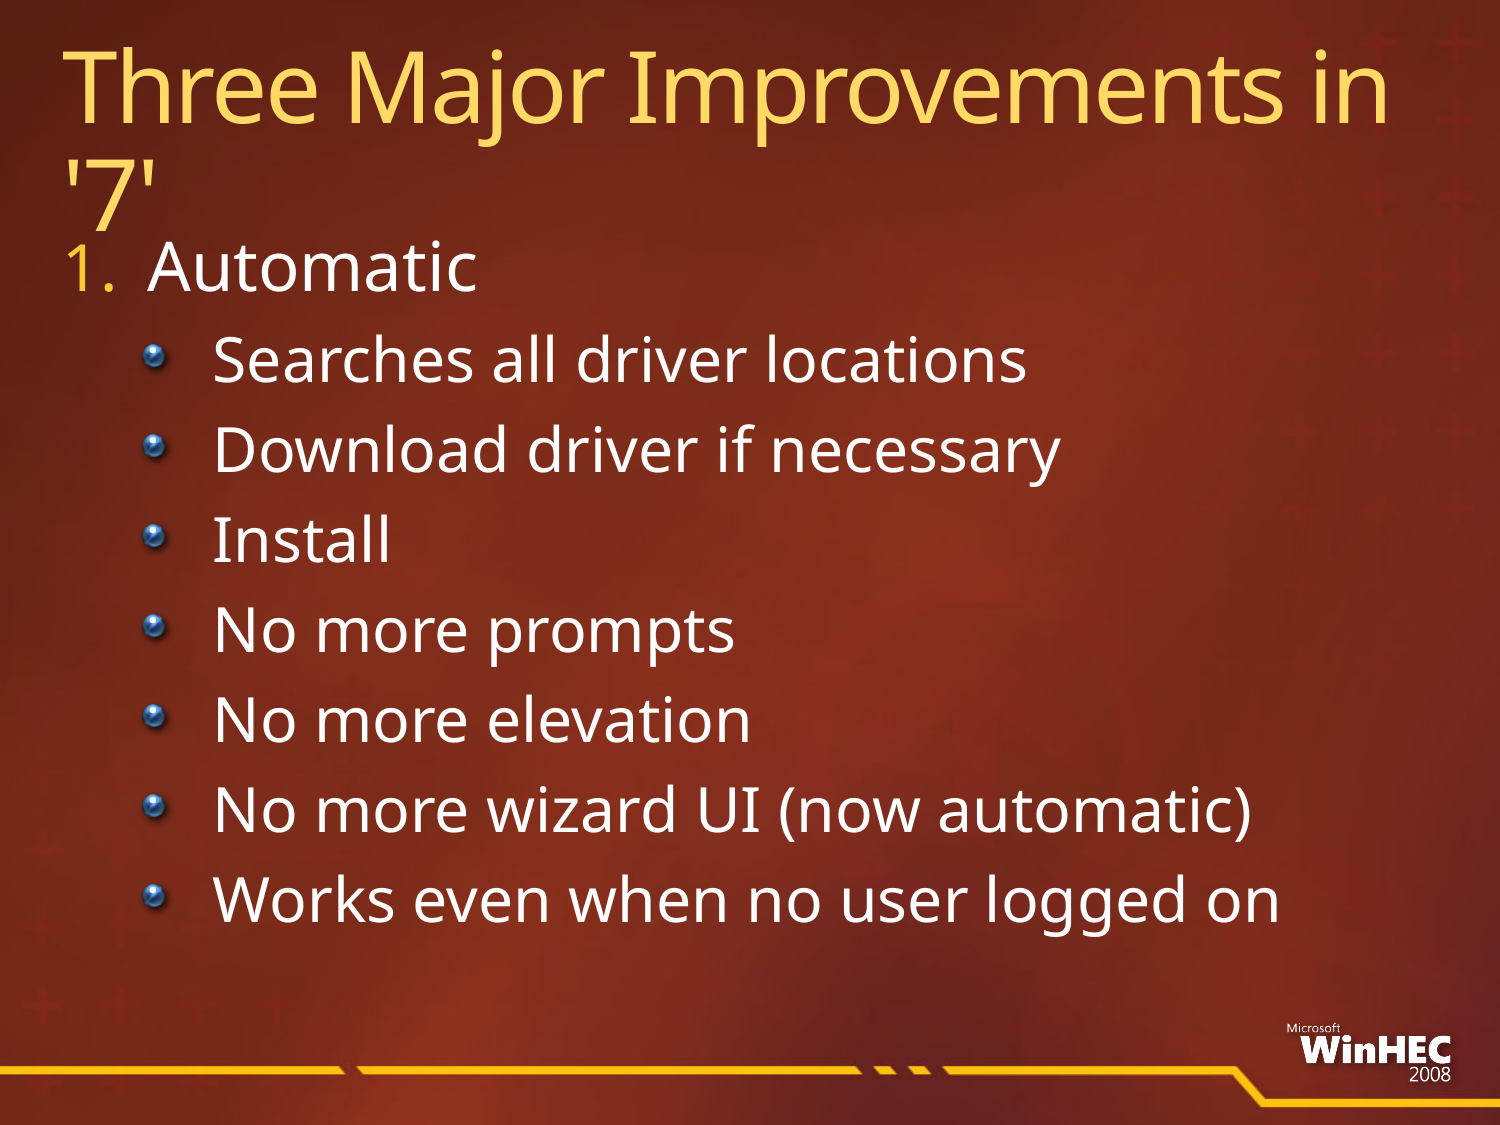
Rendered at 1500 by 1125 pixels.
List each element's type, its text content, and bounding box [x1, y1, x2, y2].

title Three Major Improvements in '7' [62, 37, 1438, 147]
list Automatic Searches all driver locations Download driver if necessary Install No more prompts No more elevation No more wizard UI (now automatic) Works even when no user logged on [62, 231, 1438, 947]
picture [0, 0, 1500, 1125]
